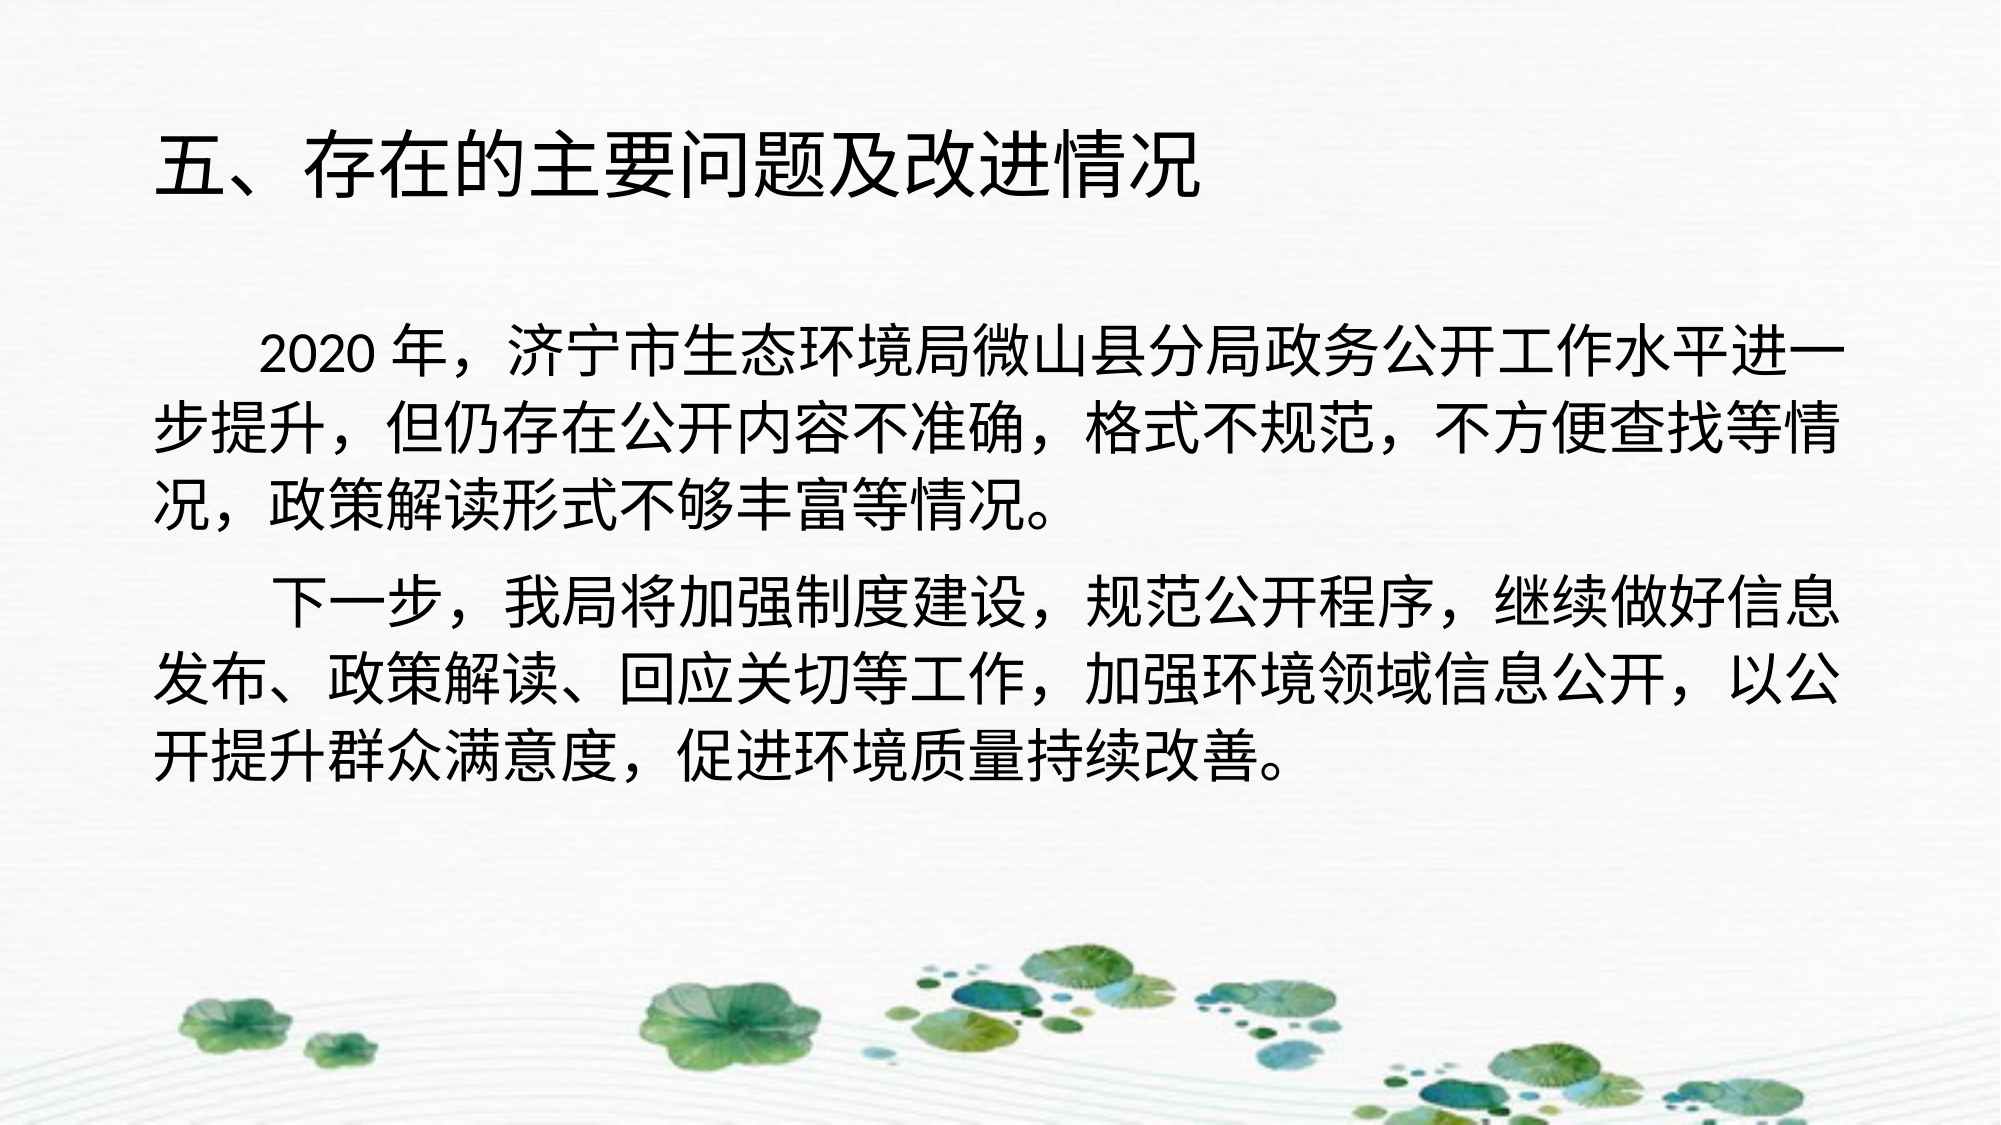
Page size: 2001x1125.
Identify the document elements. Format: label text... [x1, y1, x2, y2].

title 五、存在的主要问题及改进情况 [137, 59, 1863, 278]
picture [0, 0, 2001, 1125]
list 2020年，济宁市生态环境局微山县分局政务公开工作水平进一步提升，但仍存在公开内容不准确，格式不规范，不方便查找等情况，政策解读形式不够丰富等情况。 下一步，我局将加强制度建设，规范公开程序，继续做好信息发布、政策解读、回应关切等工作，加强环境领域信息公开，以公开提升群众满意度，促进环境质量持续改善。 [137, 299, 1863, 1014]
